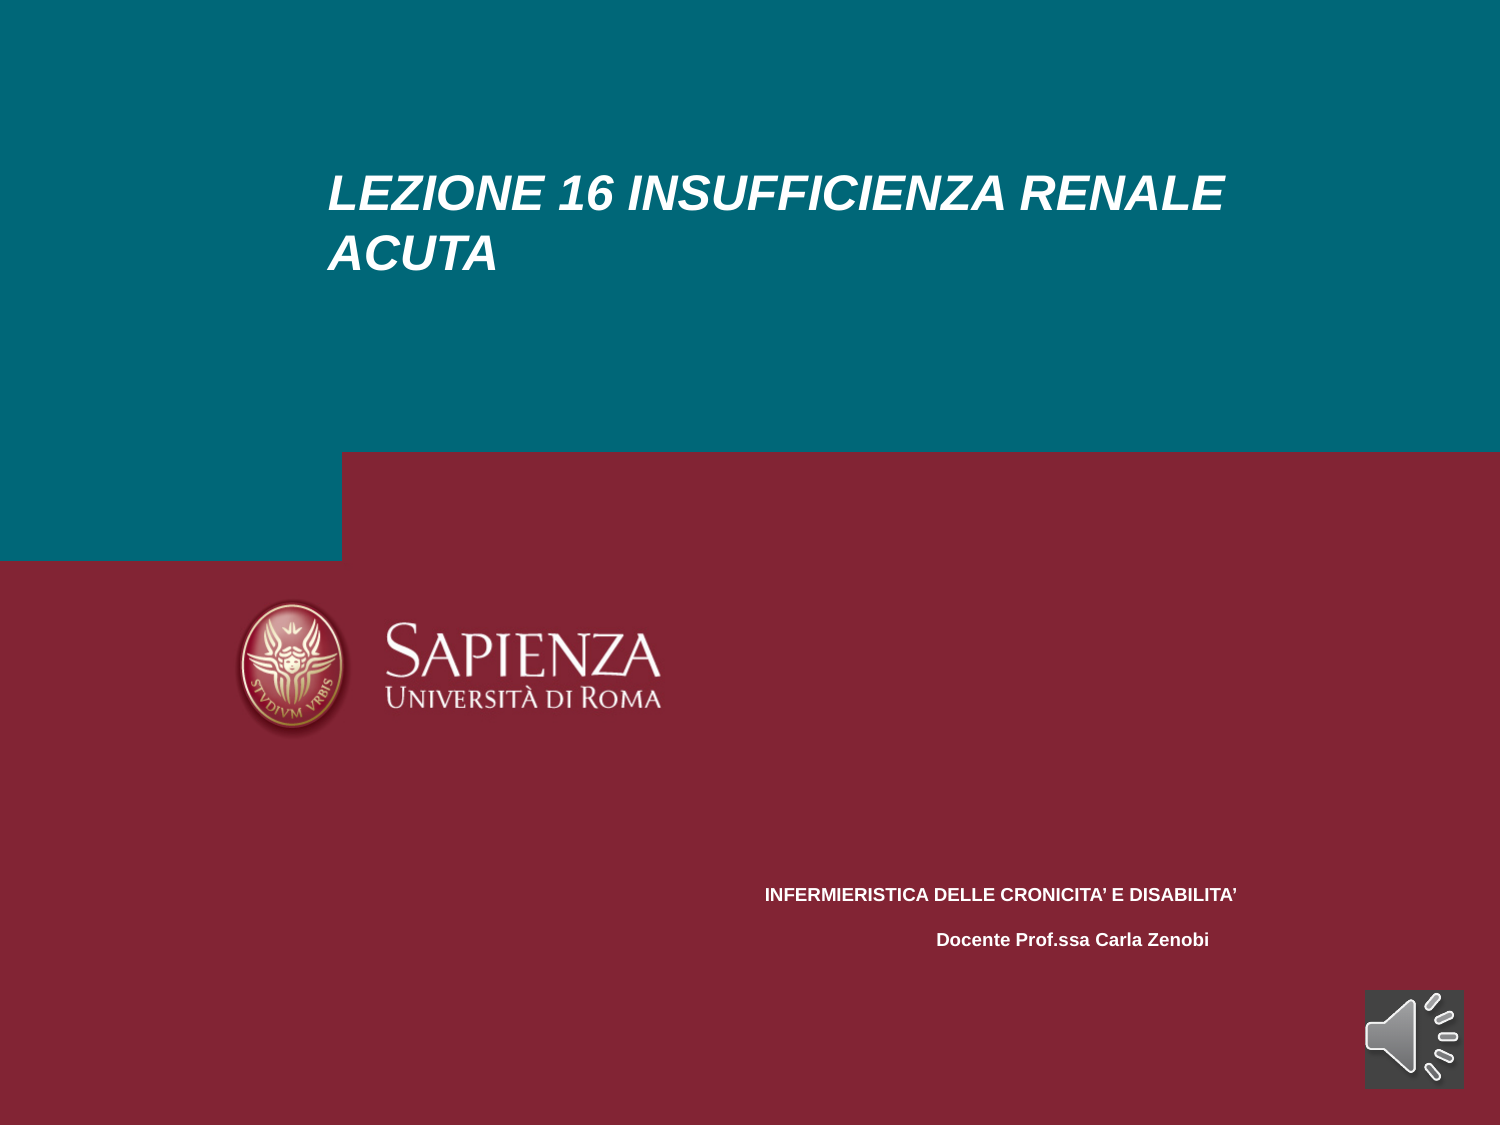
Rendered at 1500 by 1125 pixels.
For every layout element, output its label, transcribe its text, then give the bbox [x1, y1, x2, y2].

title LEZIONE 16 INSUFFICIENZA RENALE ACUTA [312, 153, 1396, 249]
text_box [0, 452, 1500, 1125]
text_box [0, 0, 1500, 451]
picture [1364, 989, 1465, 1090]
